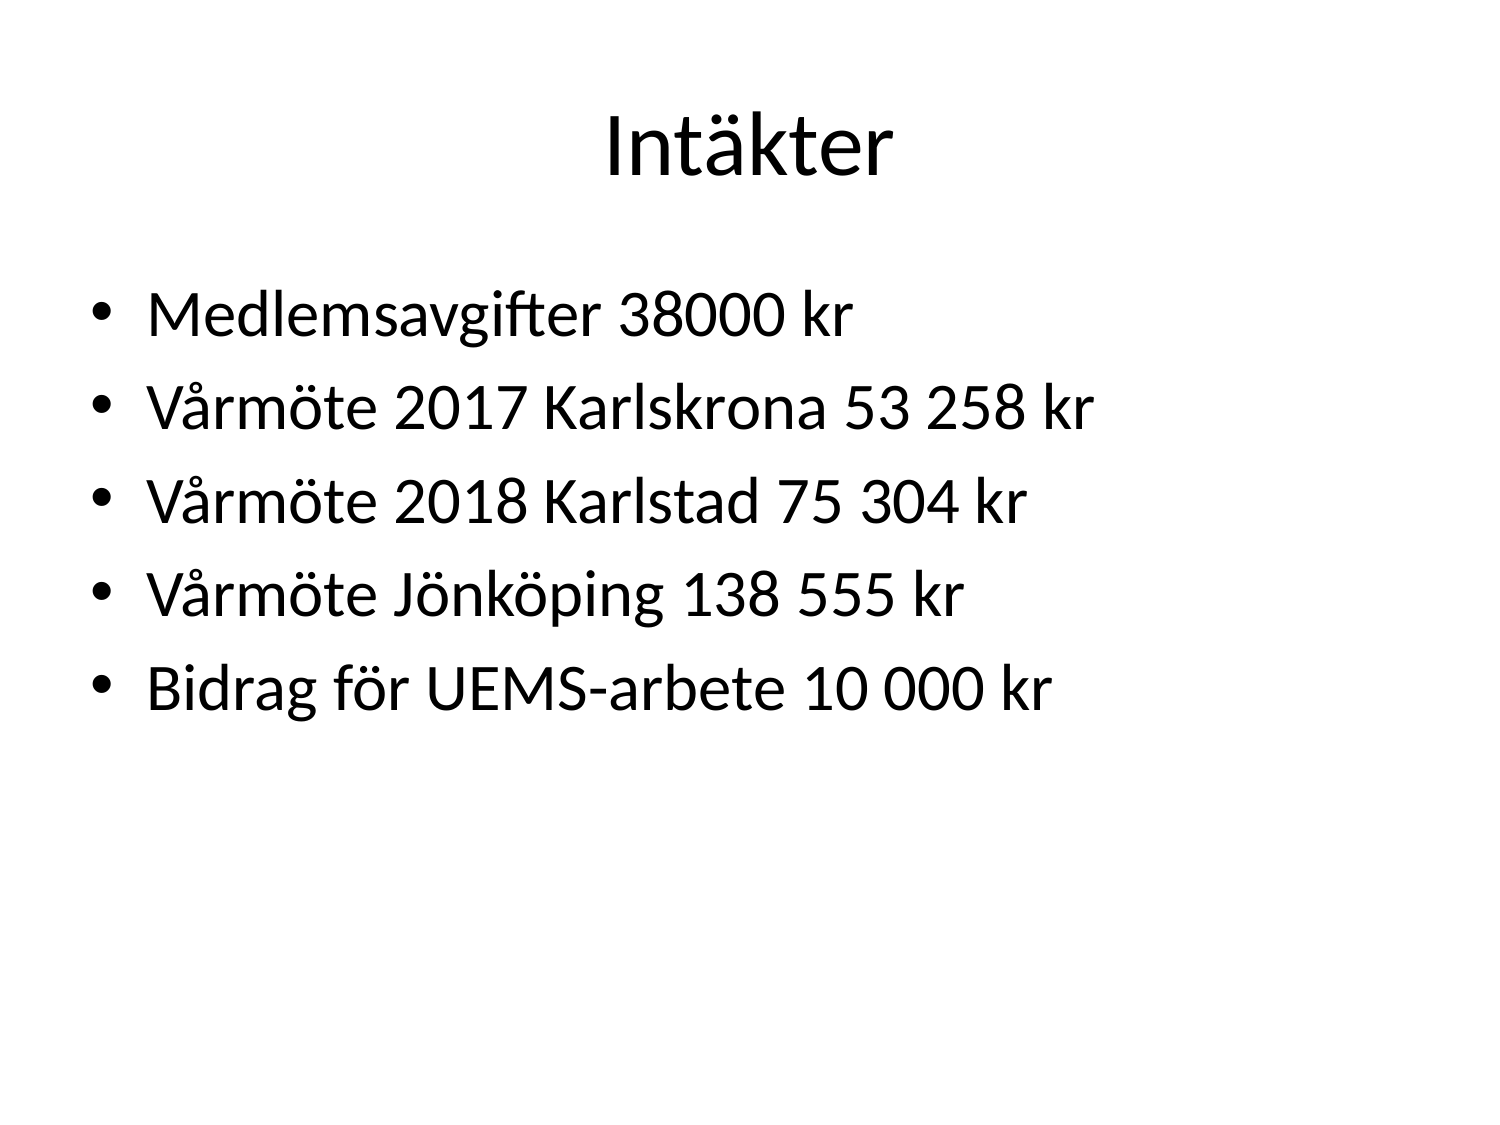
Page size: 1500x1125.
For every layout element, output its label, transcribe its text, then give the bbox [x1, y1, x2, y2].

list Medlemsavgifter 38000 kr Vårmöte 2017 Karlskrona 53 258 kr Vårmöte 2018 Karlstad 75 304 kr Vårmöte Jönköping 138 555 kr Bidrag för UEMS-arbete 10 000 kr [75, 262, 1425, 1005]
title Intäkter [75, 45, 1425, 233]
